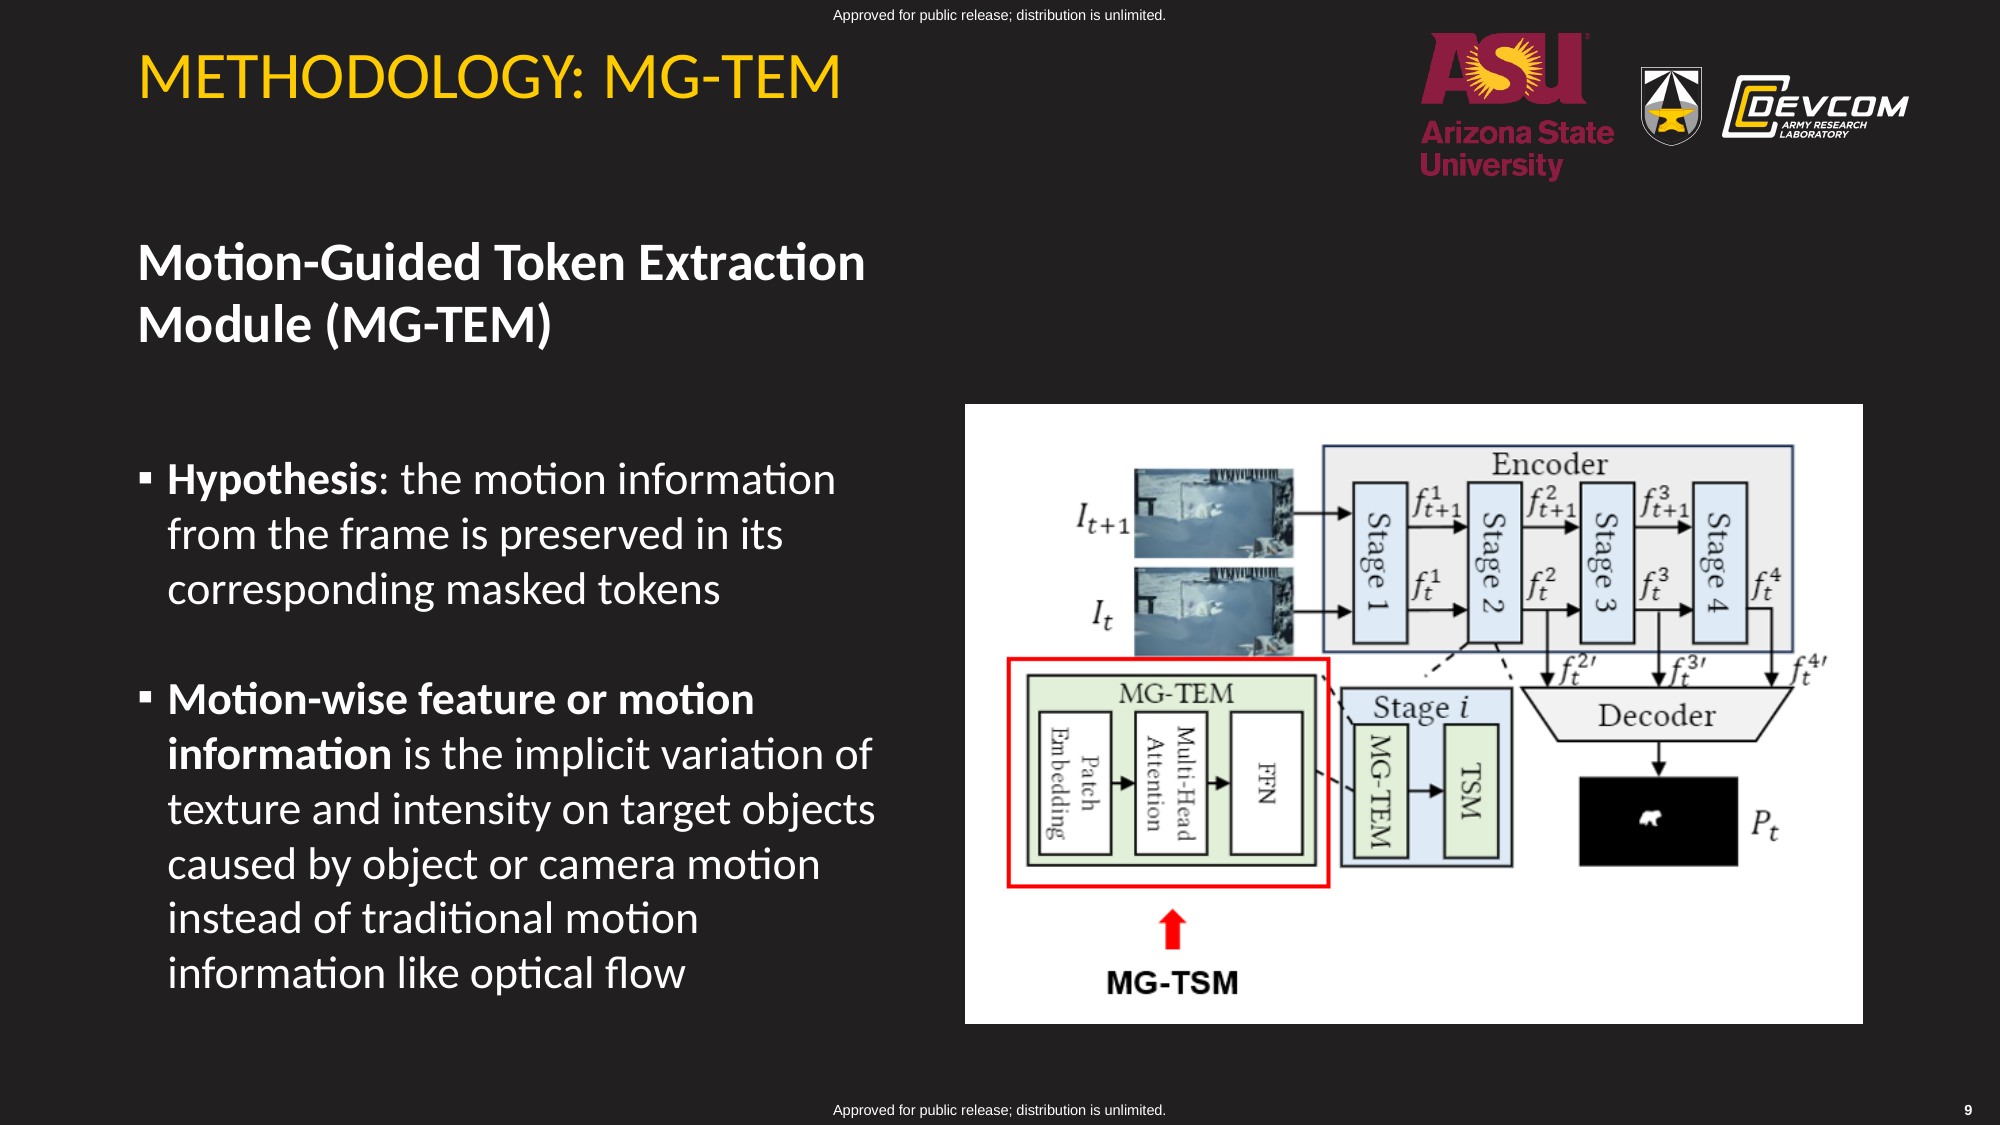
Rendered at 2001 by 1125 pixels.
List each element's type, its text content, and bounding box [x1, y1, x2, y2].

list Motion-Guided Token Extraction Module (MG-TEM) Hypothesis: the motion information from the frame is preserved in its corresponding masked tokens Motion-wise feature or motion information is the implicit variation of texture and intensity on target objects caused by object or camera motion instead of traditional motion information like optical flow [137, 231, 905, 1055]
title Methodology: mg-tEm [137, 6, 1863, 147]
picture [1863, 67, 1909, 146]
picture [965, 403, 1864, 1025]
picture [1420, 32, 1615, 184]
slide_number 9 [1899, 1095, 1973, 1125]
